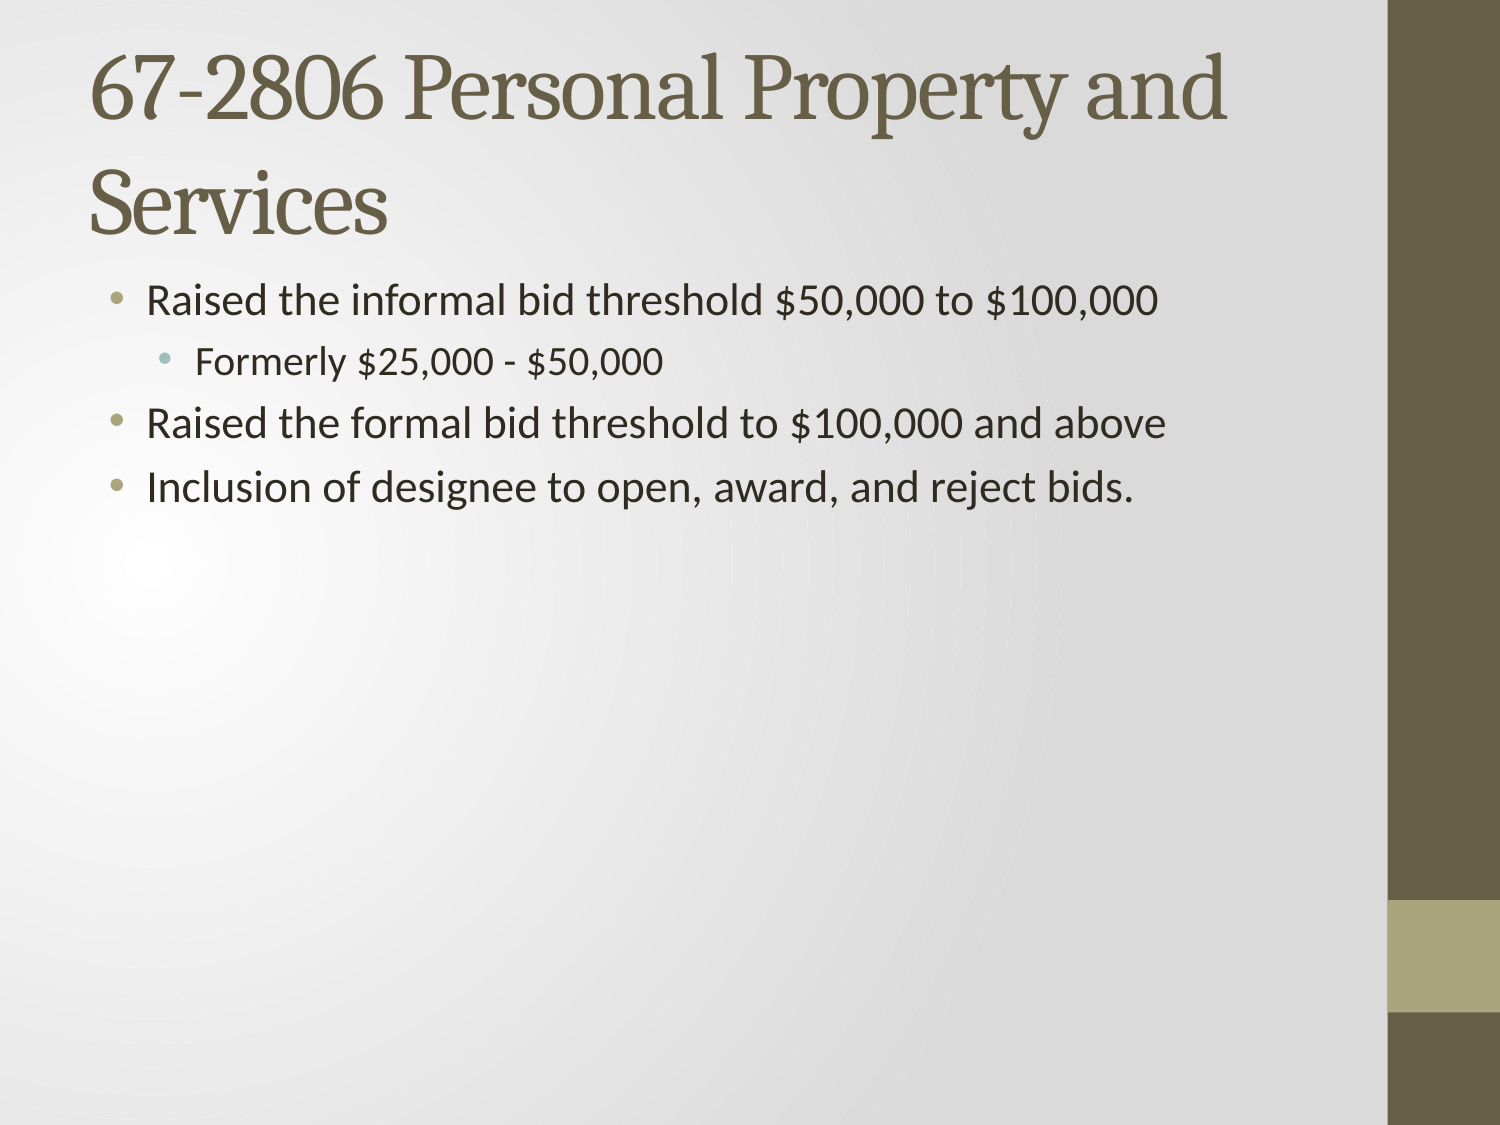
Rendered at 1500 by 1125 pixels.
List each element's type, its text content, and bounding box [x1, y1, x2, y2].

list Raised the informal bid threshold $50,000 to $100,000 Formerly $25,000 - $50,000 Raised the formal bid threshold to $100,000 and above Inclusion of designee to open, award, and reject bids. [75, 262, 1325, 1050]
title 67-2806 Personal Property and Services [75, 45, 1325, 233]
